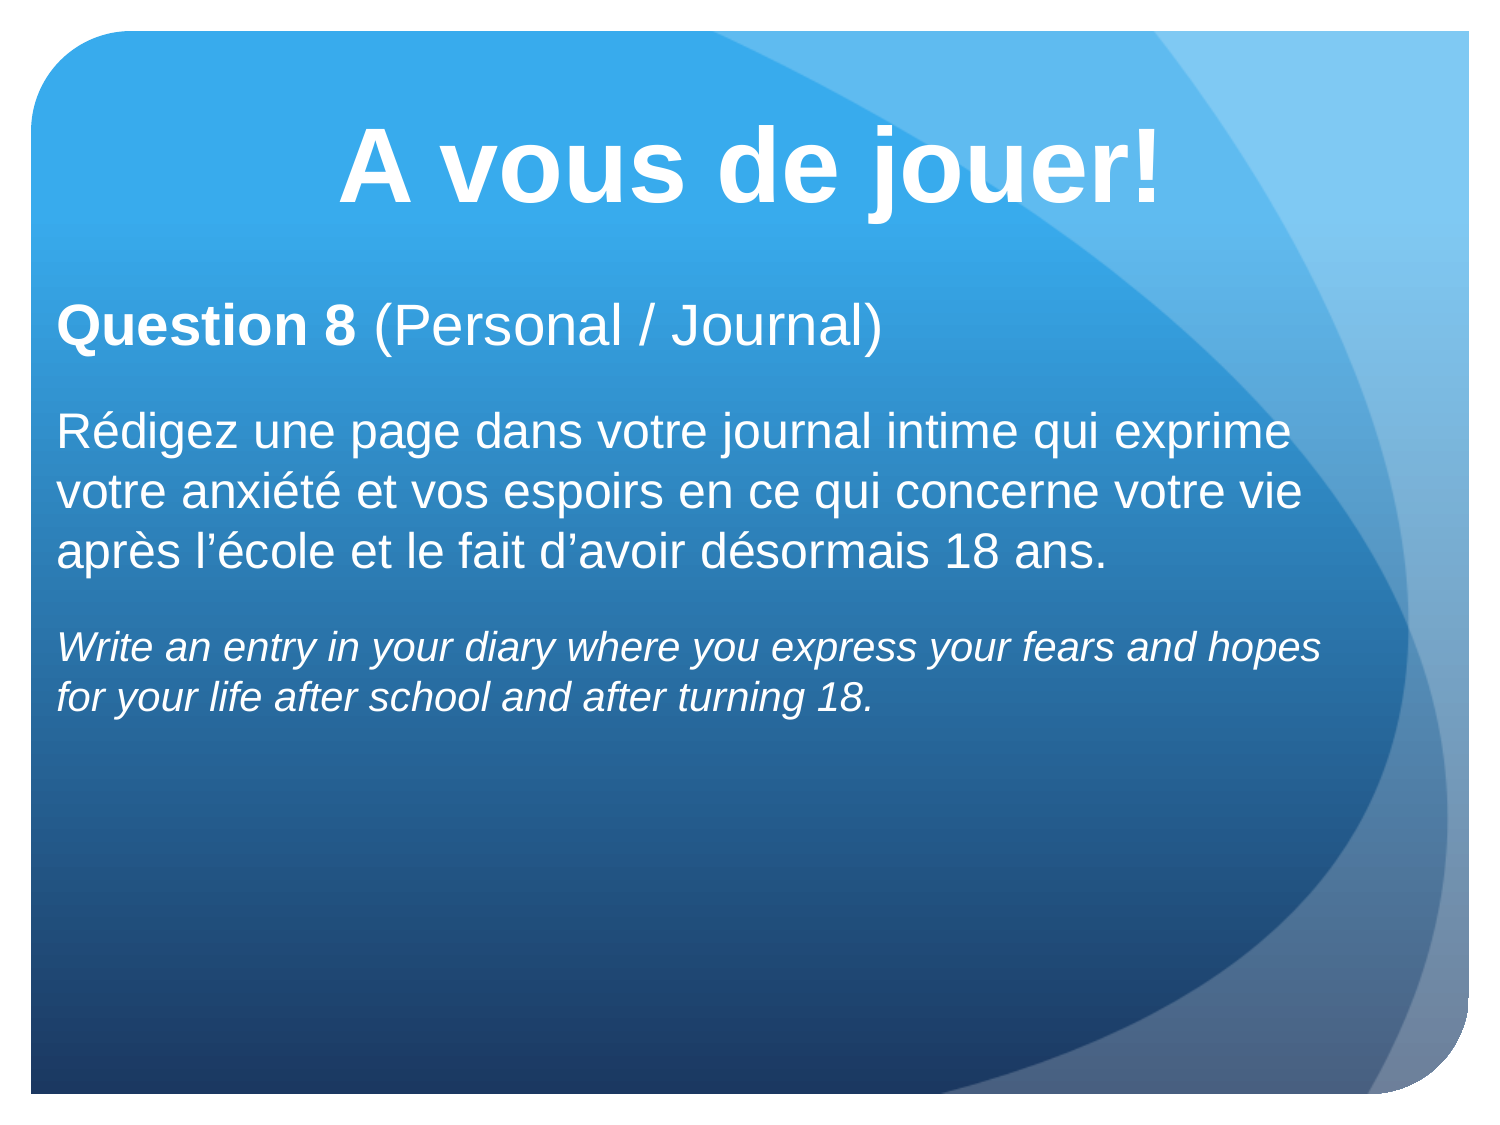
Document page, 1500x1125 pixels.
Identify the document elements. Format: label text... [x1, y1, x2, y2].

list Question 8 (Personal / Journal) Rédigez une page dans votre journal intime qui exprime votre anxiété et vos espoirs en ce qui concerne votre vie après l’école et le fait d’avoir désormais 18 ans. Write an entry in your diary where you express your fears and hopes for your life after school and after turning 18. [41, 279, 1388, 1125]
title A vous de jouer! [76, 44, 1427, 232]
picture [24, 30, 1473, 1094]
